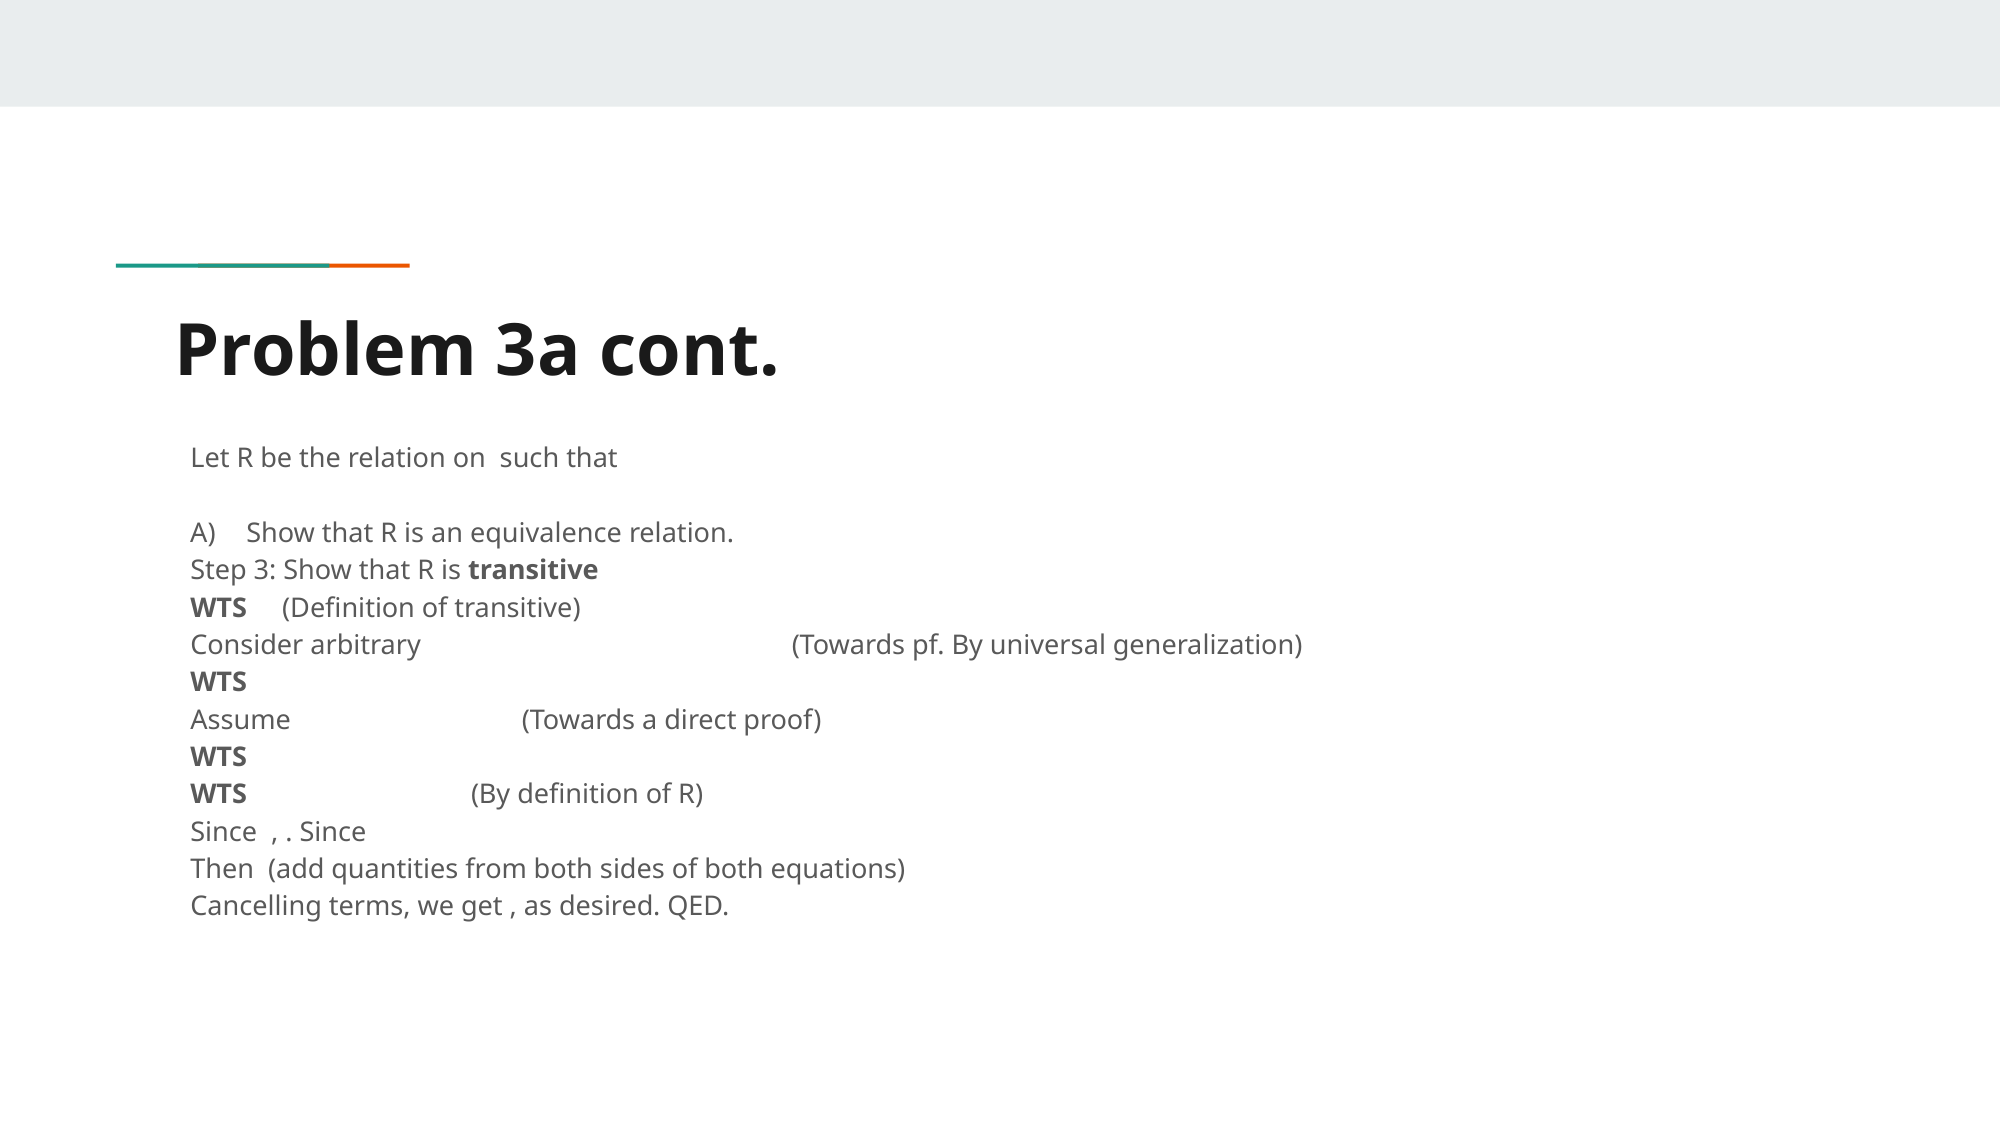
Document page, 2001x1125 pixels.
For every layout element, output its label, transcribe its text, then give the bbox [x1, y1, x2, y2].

title Problem 3a cont. [159, 288, 1842, 406]
